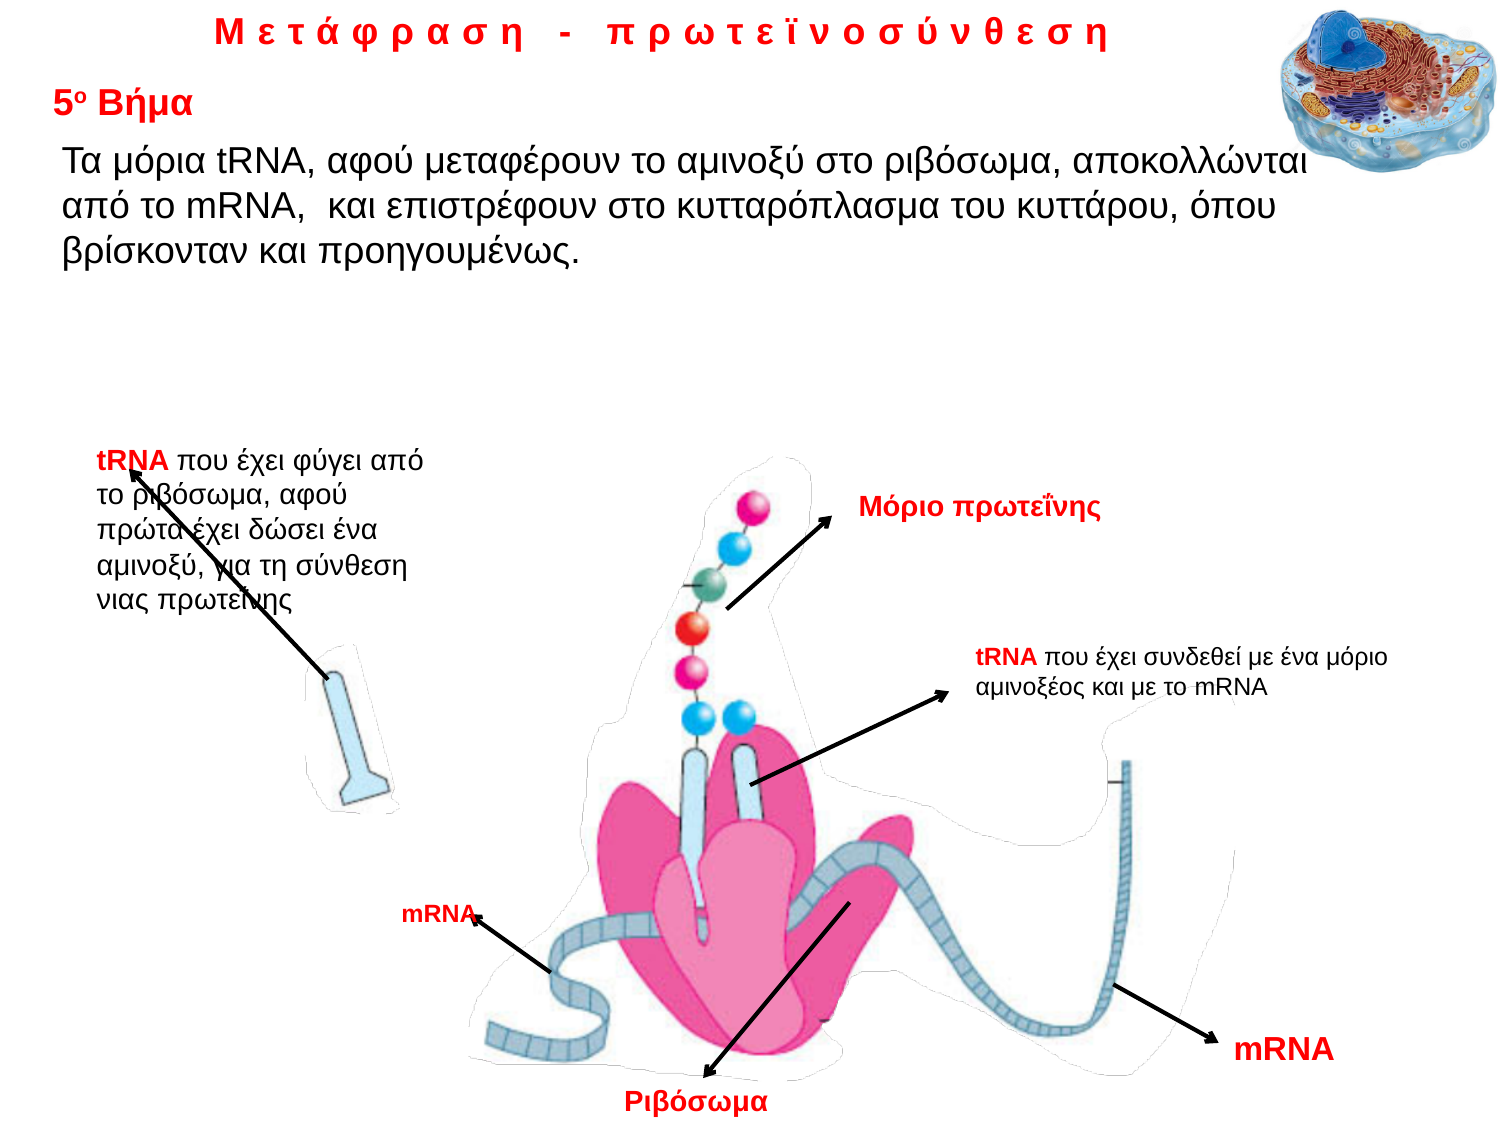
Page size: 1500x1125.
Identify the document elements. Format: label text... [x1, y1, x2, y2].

text_box tRNA που έχει συνδεθεί με ένα μόριο αμινοξέος και με το mRNA [1240, 632, 1453, 708]
text_box mRNA [1240, 1019, 1392, 1075]
picture [304, 644, 400, 815]
text_box mRNA [386, 890, 463, 936]
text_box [122, 474, 335, 675]
text_box tRNA που έχει φύγει από το ριβόσωμα, αφού πρώτα έχει δώσει ένα αμινοξύ, για τη σύνθεση νιας πρωτεΐνης [81, 433, 446, 658]
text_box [726, 515, 833, 610]
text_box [688, 916, 865, 1064]
text_box Τα μόρια tRNA, αφού μεταφέρουν το αμινοξύ στο ριβόσωμα, αποκολλώνται από το mRNA, και επιστρέφουν στο κυτταρόπλασμα του κυττάρου, όπου βρίσκονταν και προηγουμένως. [46, 128, 1348, 279]
picture [1272, 0, 1500, 177]
text_box Ριβόσωμα [609, 1090, 829, 1125]
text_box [468, 913, 551, 973]
text_box Μετάφραση - πρωτεϊνοσύνθεση [199, 0, 1243, 60]
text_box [749, 691, 950, 786]
picture [468, 456, 1236, 1083]
text_box 5ο Βήμα [38, 70, 219, 130]
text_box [1112, 984, 1219, 1044]
